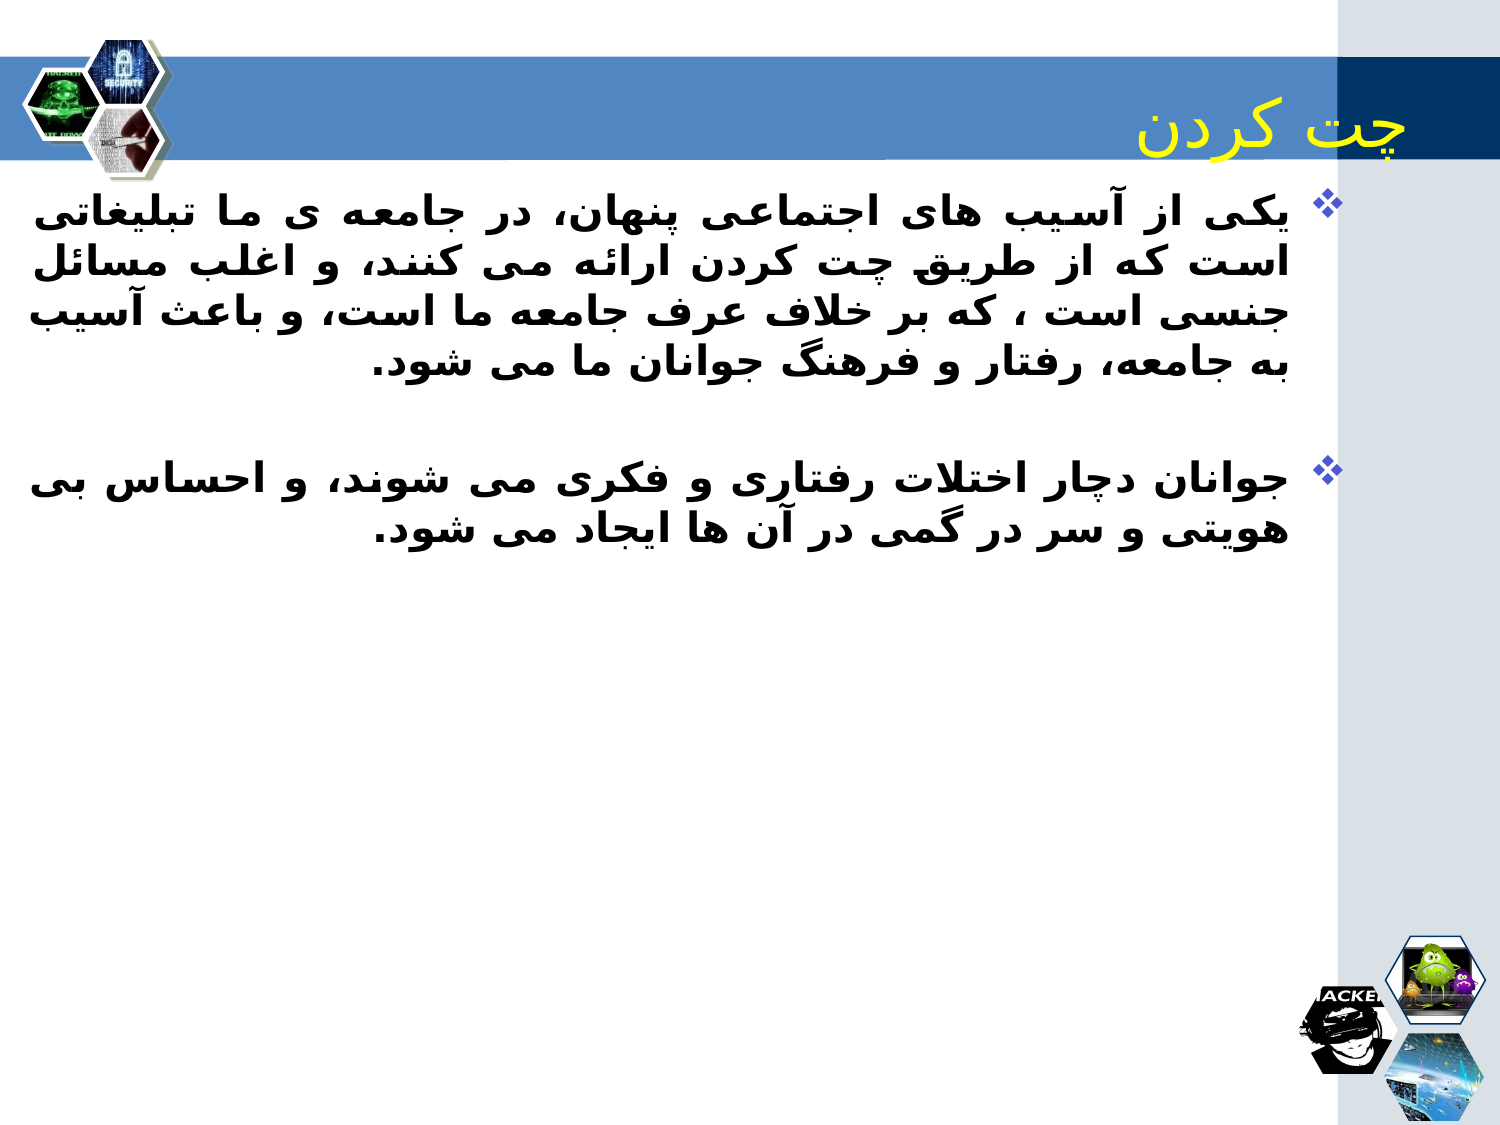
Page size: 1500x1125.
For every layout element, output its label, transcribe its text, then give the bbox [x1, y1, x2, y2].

picture [104, 40, 144, 45]
list یکی از آسیب های اجتماعی پنهان، در جامعه ی ما تبلیغاتی است که از طریق چت کردن ارائه می کنند، و اغلب مسائل جنسی است ، که بر خلاف عرف جامعه ما است، و باعث آسیب به جامعه، رفتار و فرهنگ جوانان ما می شود. جوانان دچار اختلات رفتاری و فکری می شوند، و احساس بی هویتی و سر در گمی در آن ها ایجاد می شود. [12, 176, 1363, 1038]
picture [28, 73, 75, 136]
picture [1387, 938, 1484, 1023]
title چت کردن [75, 45, 1425, 197]
picture [1302, 986, 1398, 1074]
picture [1383, 1033, 1484, 1121]
